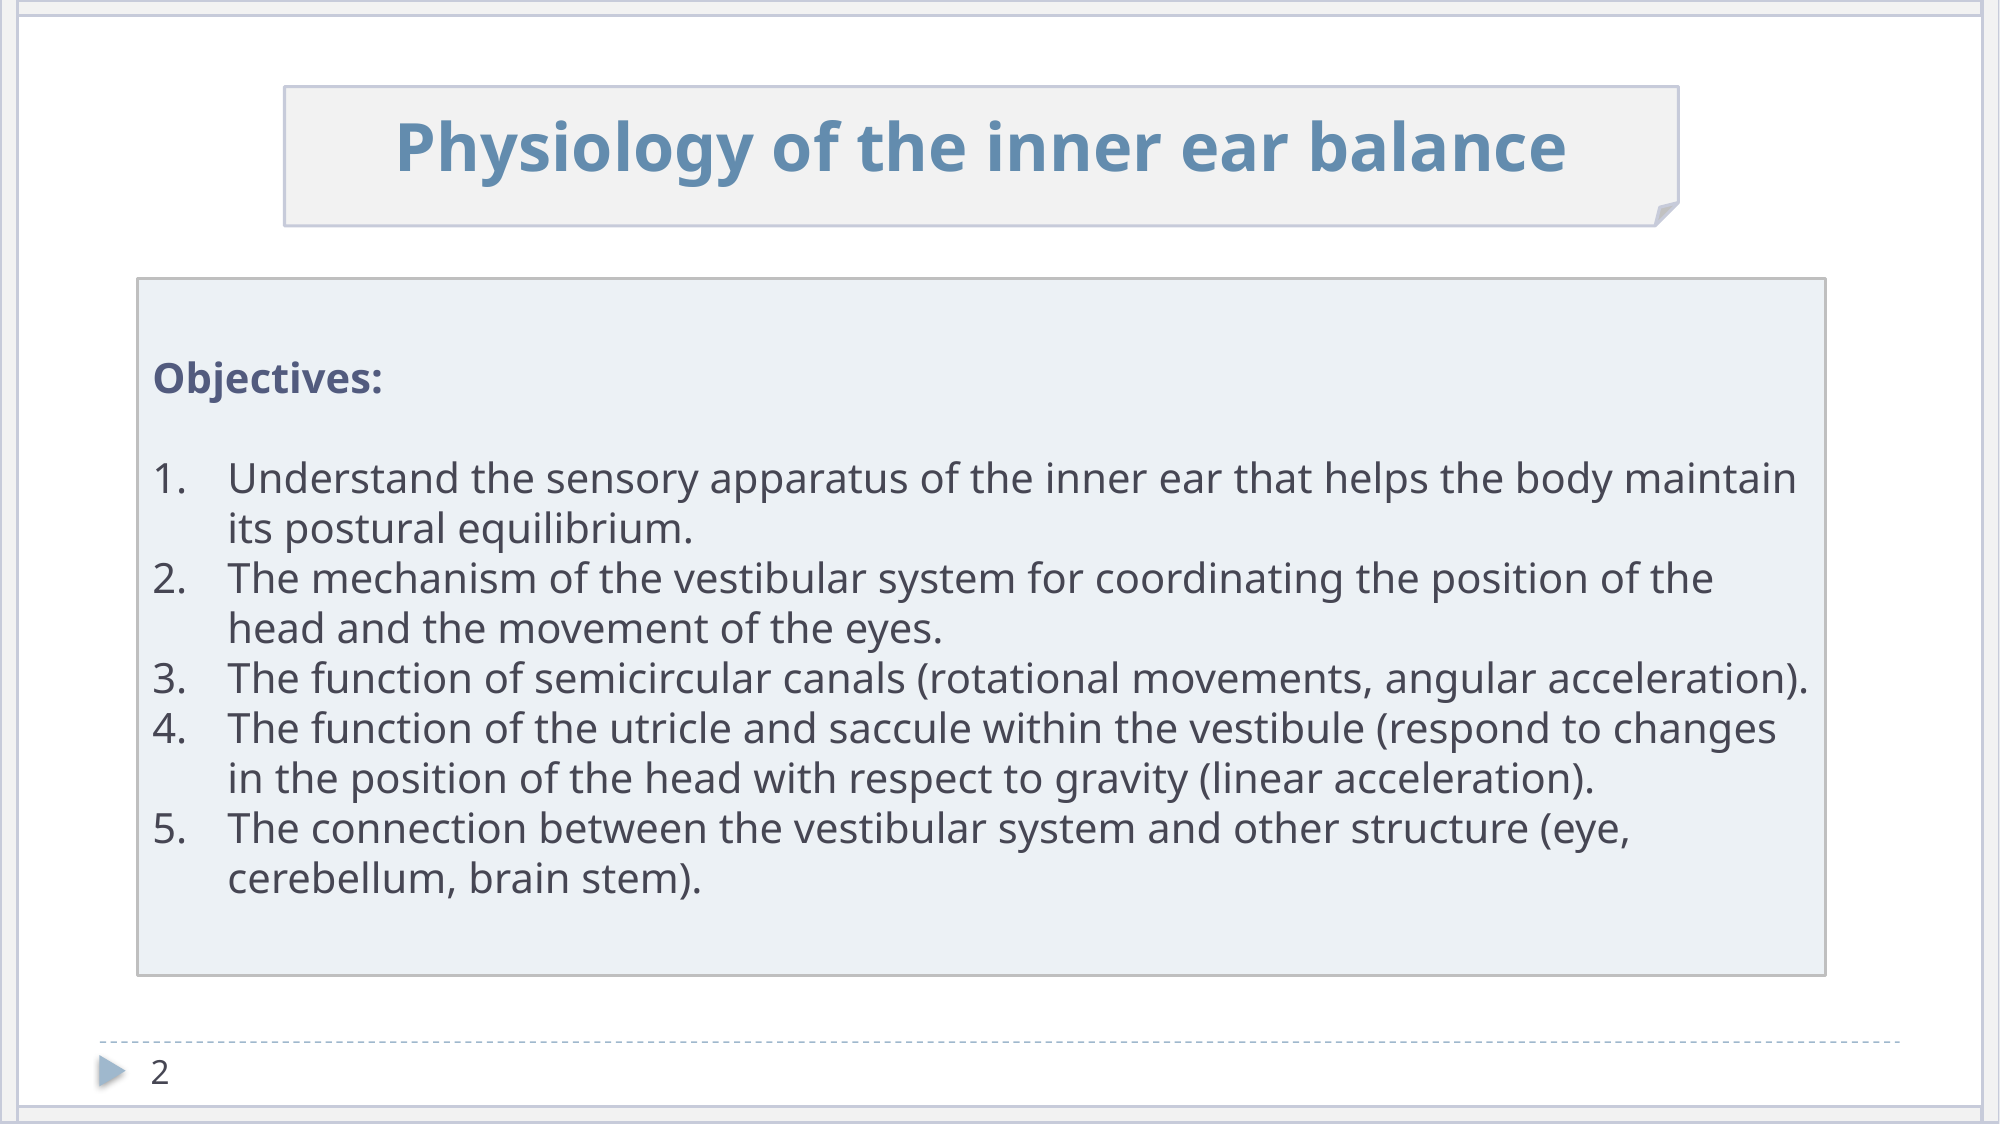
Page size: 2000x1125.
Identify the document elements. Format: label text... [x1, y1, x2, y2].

slide_number 2 [133, 1042, 568, 1103]
text_box [1981, 0, 2000, 1124]
text_box [16, 1105, 1984, 1124]
text_box Physiology of the inner ear balance [282, 85, 1680, 228]
text_box [0, 0, 19, 1124]
text_box [16, 0, 1984, 17]
text_box Objectives: Understand the sensory apparatus of the inner ear that helps the body maintain its postural equilibrium. The mechanism of the vestibular system for coordinating the position of the head and the movement of the eyes. The function of semicircular canals (rotational movements, angular acceleration). The function of the utricle and saccule within the vestibule (respond to changes in the position of the head with respect to gravity (linear acceleration). The connection between the vestibular system and other structure (eye, cerebellum, brain stem). [136, 277, 1827, 977]
